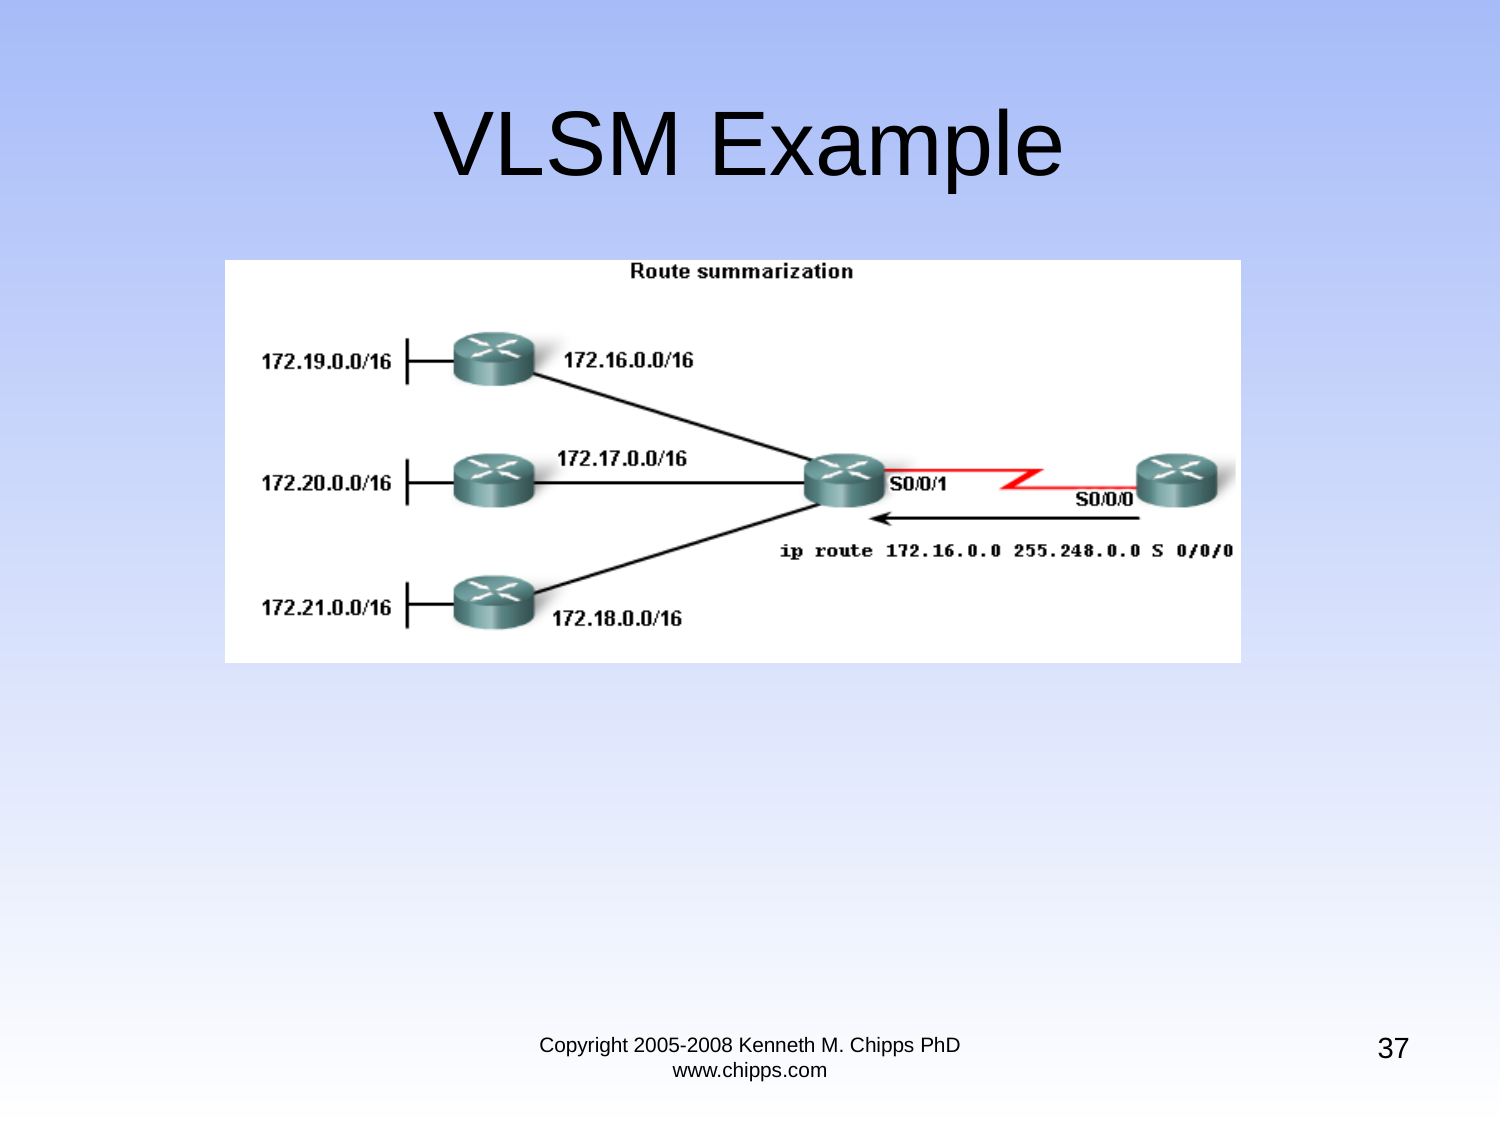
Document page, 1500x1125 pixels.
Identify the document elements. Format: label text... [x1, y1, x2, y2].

title VLSM Example [74, 44, 1426, 233]
picture [224, 260, 1241, 663]
slide_number 37 [1074, 1021, 1426, 1101]
footer Copyright 2005-2008 Kenneth M. Chipps PhD www.chipps.com [449, 1024, 1051, 1103]
